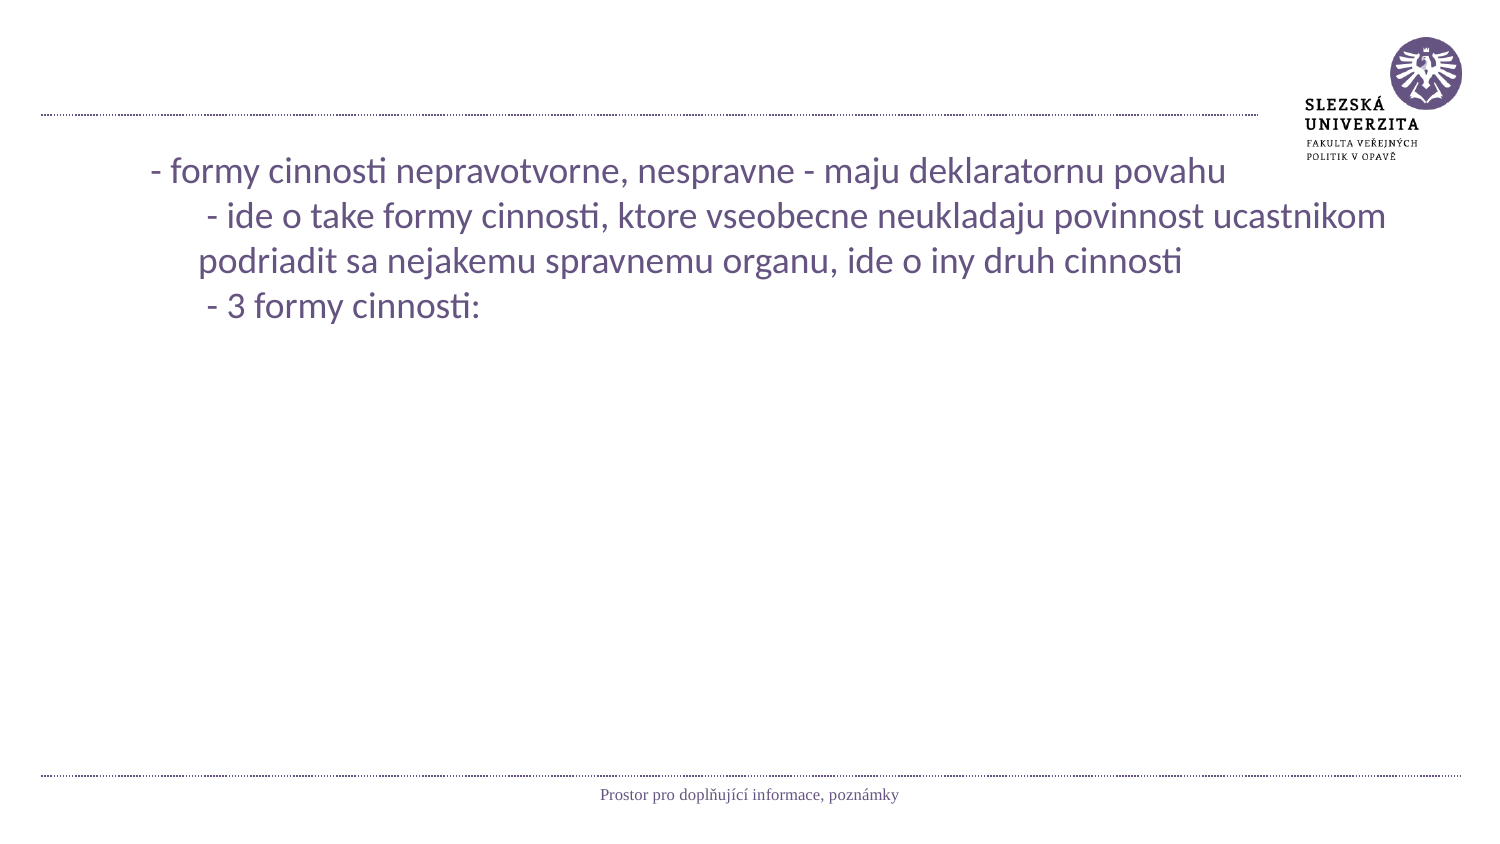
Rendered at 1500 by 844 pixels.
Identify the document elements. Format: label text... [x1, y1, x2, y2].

picture [1305, 37, 1462, 160]
text_box Prostor pro doplňující informace, poznámky [442, 776, 1058, 811]
list - formy cinnosti nepravotvorne, nespravne - maju deklaratornu povahu - ide o take formy cinnosti, ktore vseobecne neukladaju povinnost ucastnikom podriadit sa nejakemu spravnemu organu, ide o iny druh cinnosti - 3 formy cinnosti: [70, 138, 1430, 647]
